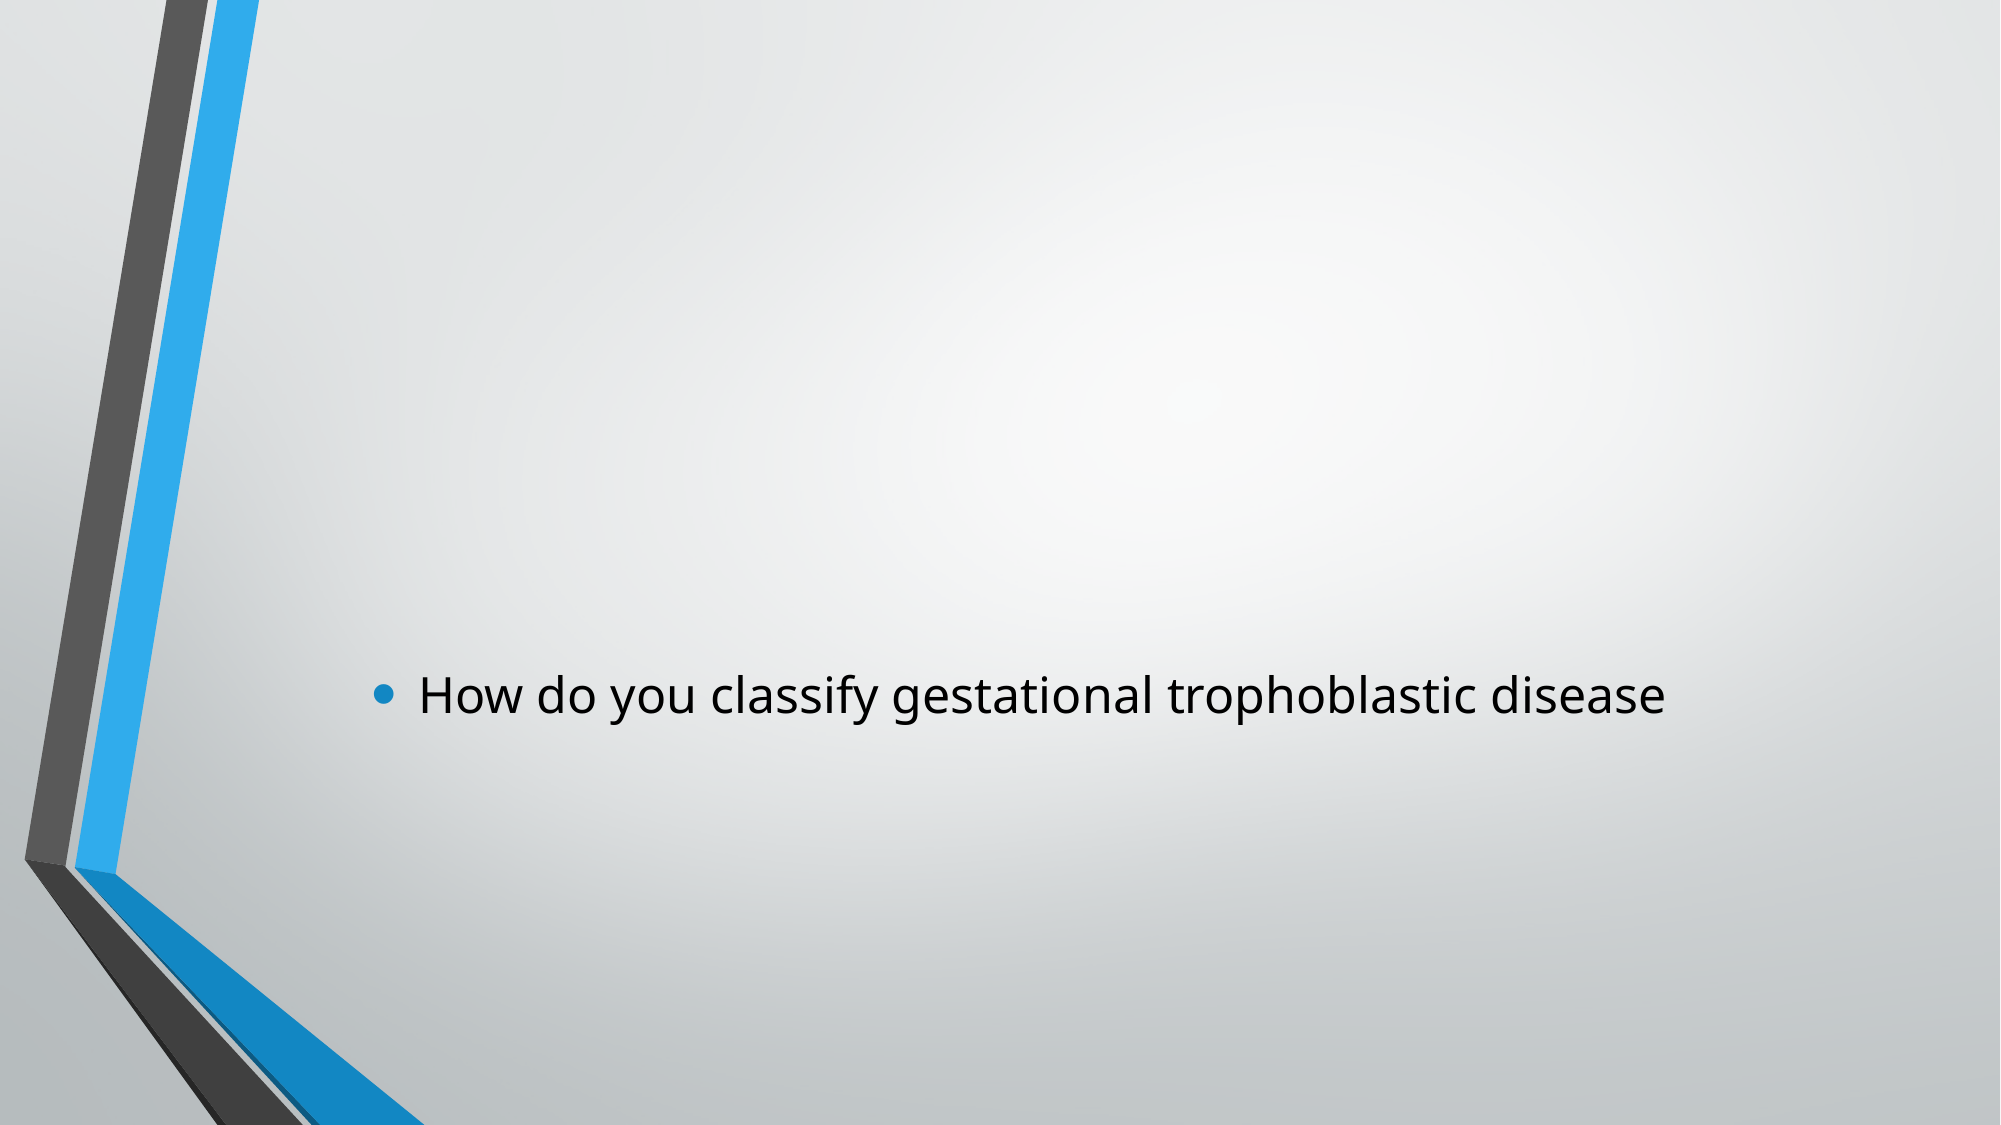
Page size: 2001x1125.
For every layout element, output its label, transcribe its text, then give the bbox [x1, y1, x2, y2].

list How do you classify gestational trophoblastic disease [356, 437, 2000, 950]
